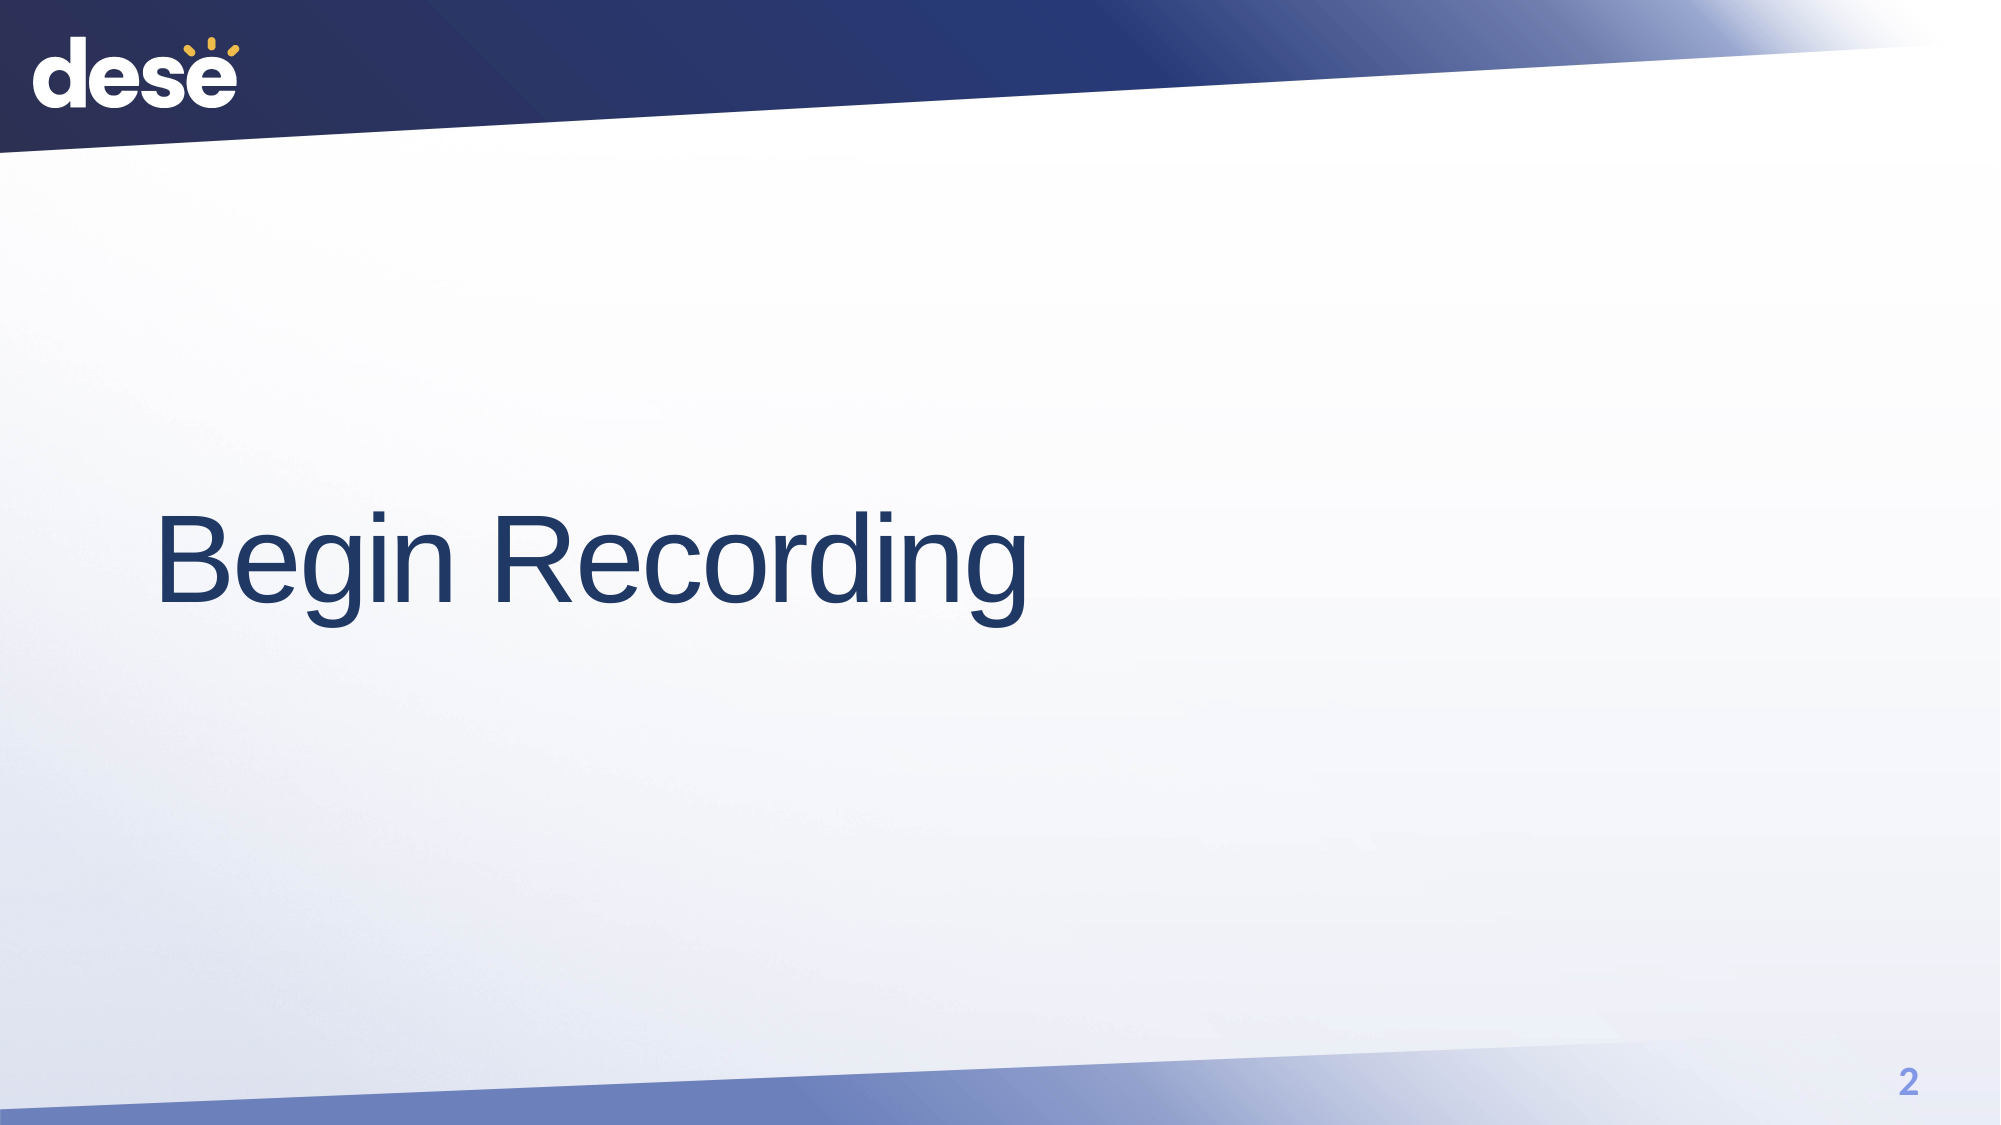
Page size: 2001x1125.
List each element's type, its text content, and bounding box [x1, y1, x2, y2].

picture [0, 0, 2000, 1125]
title Begin Recording [137, 472, 1863, 653]
